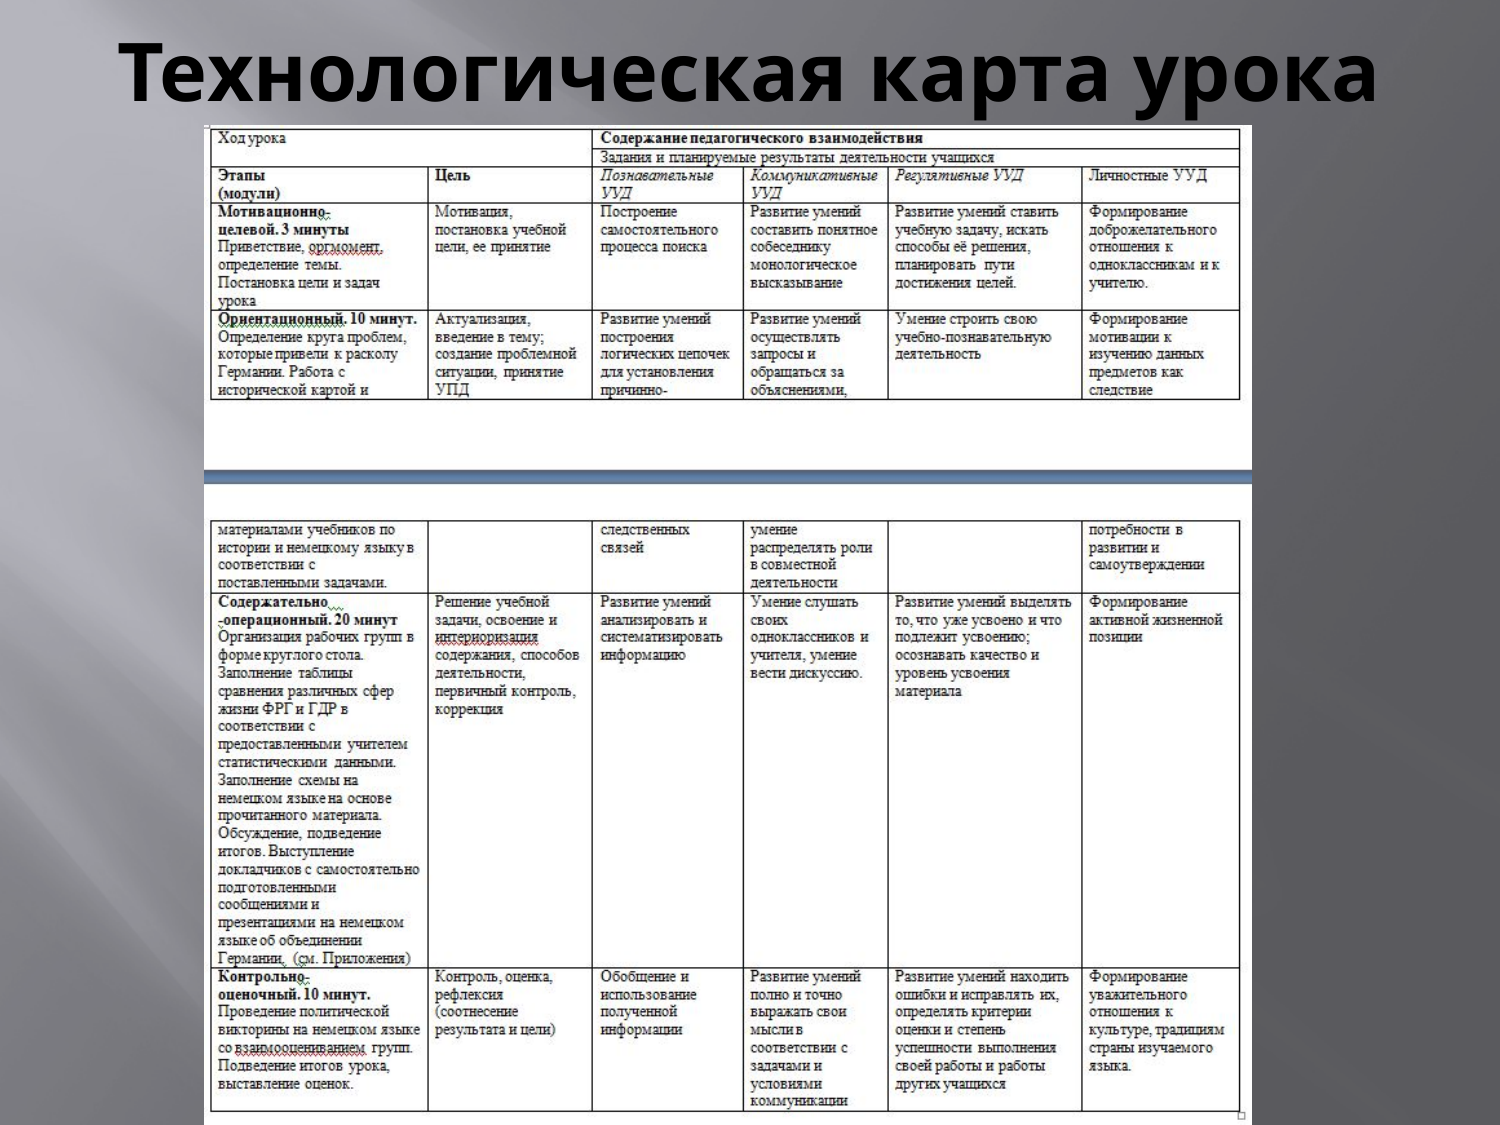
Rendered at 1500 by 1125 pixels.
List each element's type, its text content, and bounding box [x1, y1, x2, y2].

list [204, 125, 1253, 1125]
title Технологическая карта урока [75, 0, 1425, 138]
